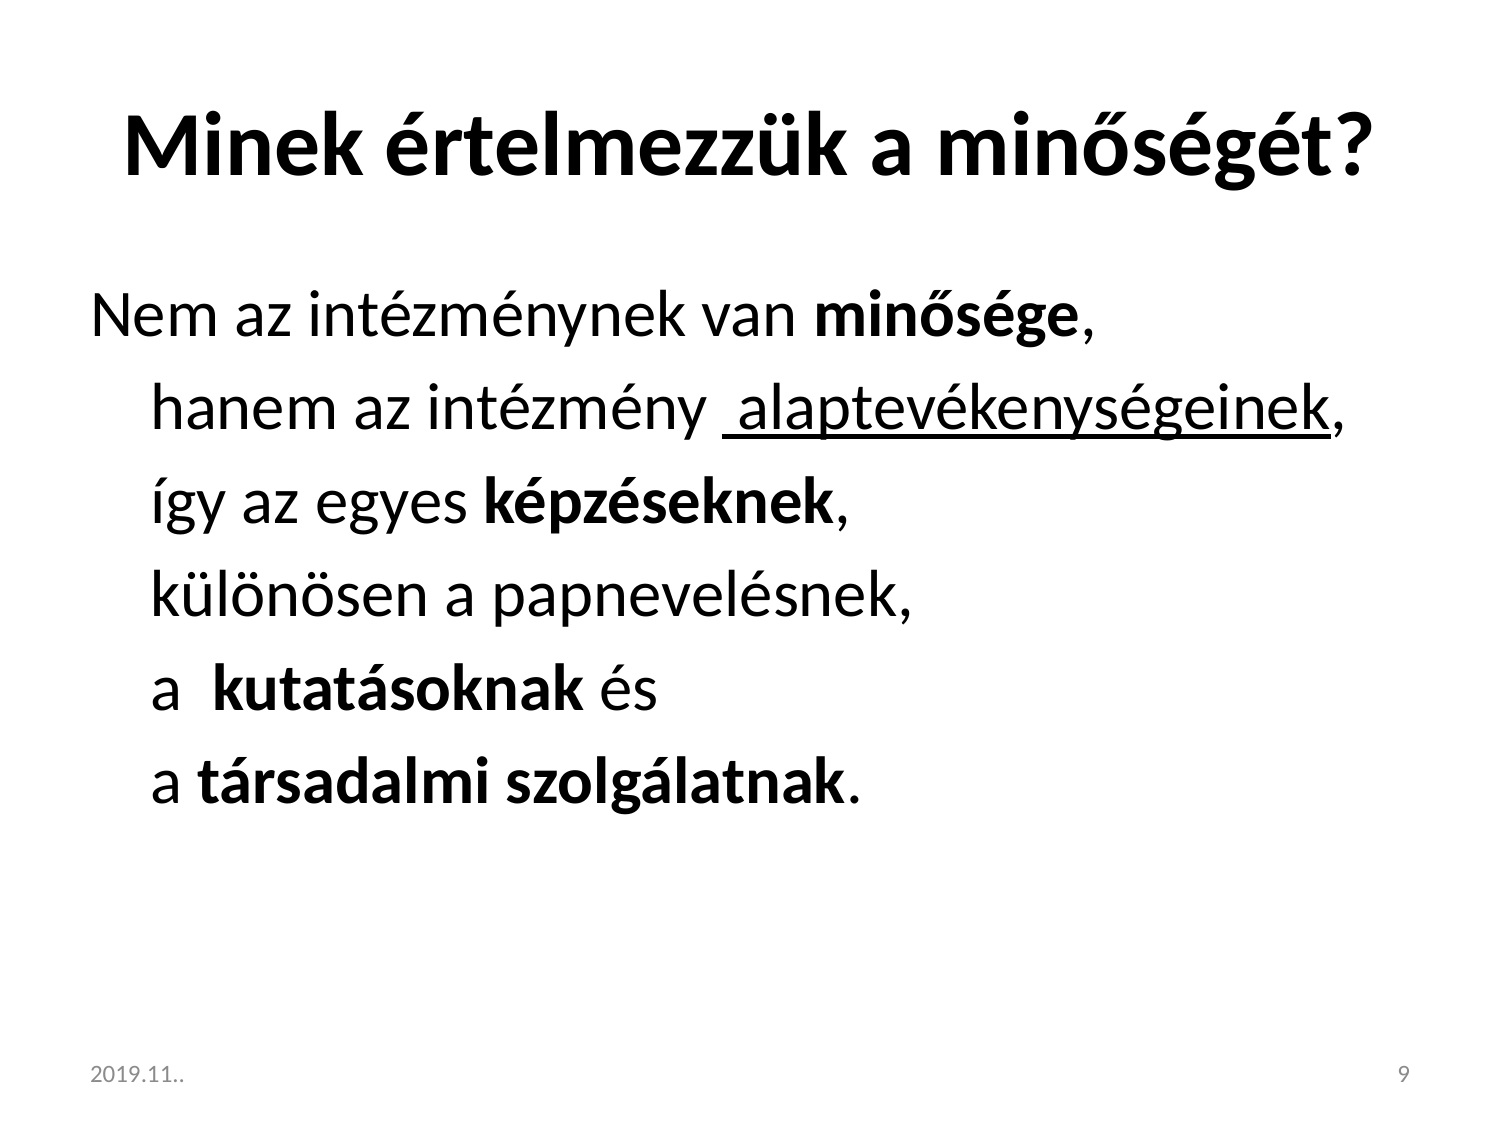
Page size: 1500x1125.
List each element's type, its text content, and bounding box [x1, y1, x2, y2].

list Nem az intézménynek van minősége, hanem az intézmény alaptevékenységeinek, így az egyes képzéseknek, különösen a papnevelésnek, a kutatásoknak és a társadalmi szolgálatnak. [75, 262, 1425, 1005]
slide_number 9 [1074, 1042, 1425, 1103]
title Minek értelmezzük a minőségét? [75, 45, 1425, 233]
slide_number 2019.11.. [75, 1042, 425, 1103]
